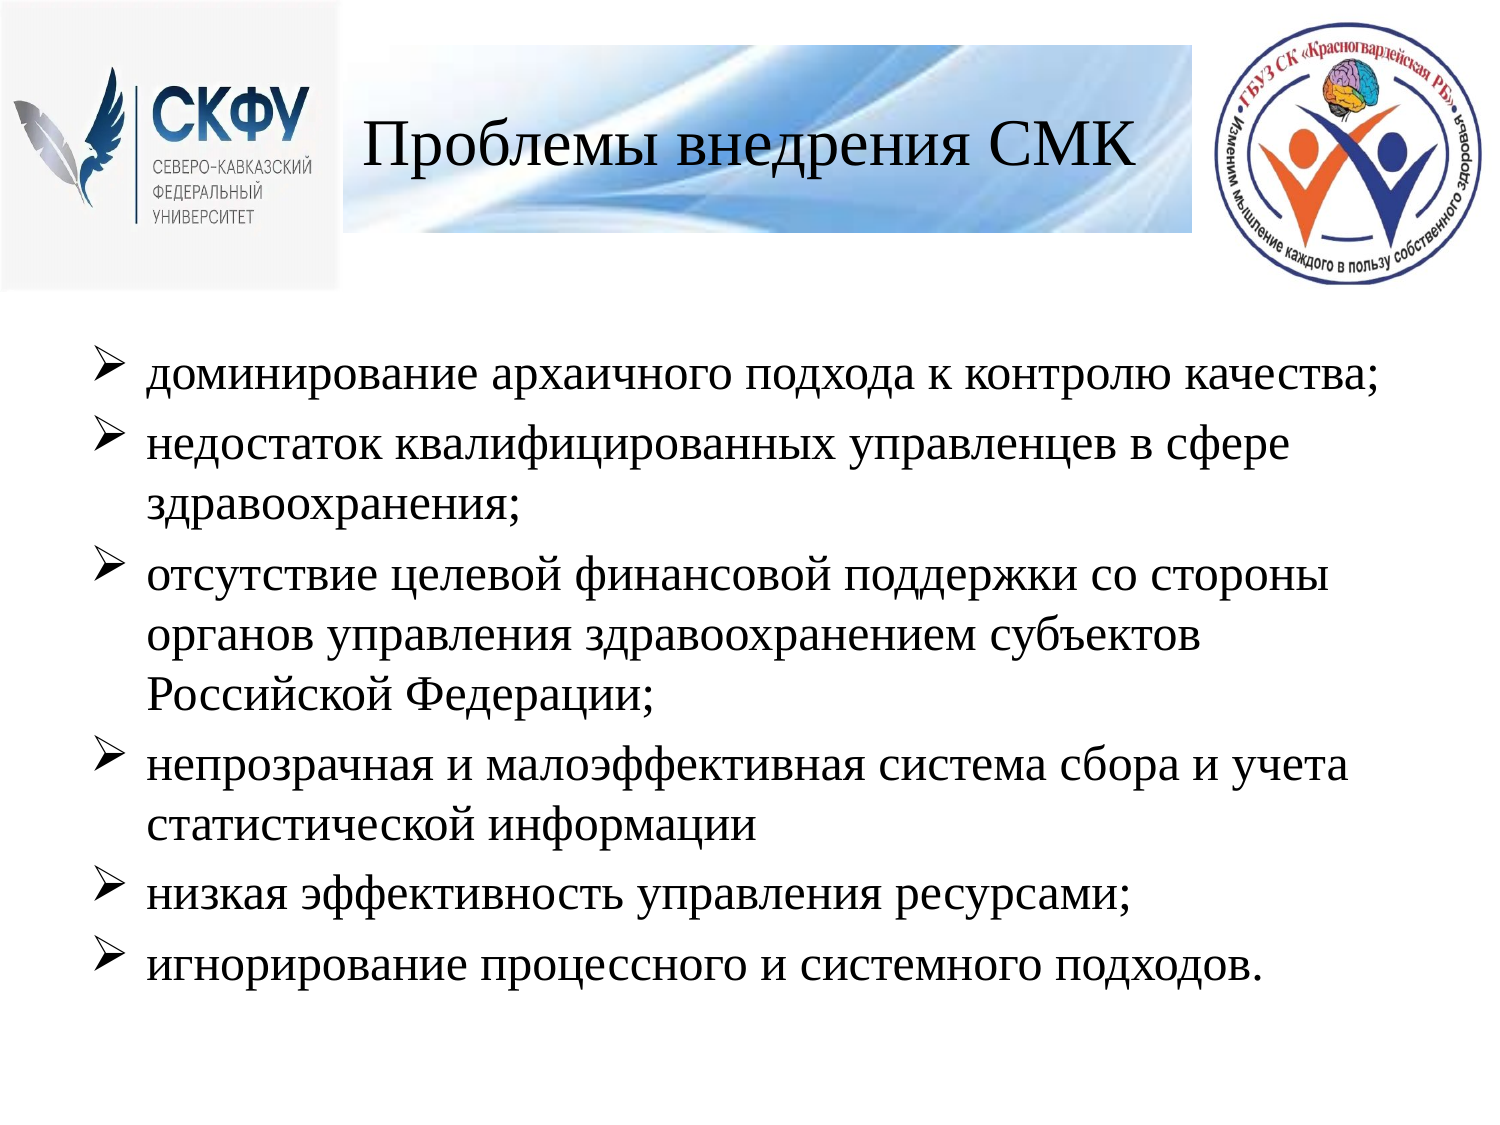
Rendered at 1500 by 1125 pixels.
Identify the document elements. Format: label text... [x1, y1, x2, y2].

picture [1192, 0, 1500, 305]
title Проблемы внедрения СМК [347, 45, 1187, 233]
list доминирование архаичного подхода к контролю качества; недостаток квалифицированных управленцев в сфере здравоохранения; отсутствие целевой финансовой поддержки со стороны органов управления здравоохранением субъектов Российской Федерации; непрозрачная и малоэффективная система сбора и учета статистической информации низкая эффективность управления ресурсами; игнорирование процессного и системного подходов. [75, 262, 1425, 1005]
picture [0, 0, 343, 292]
